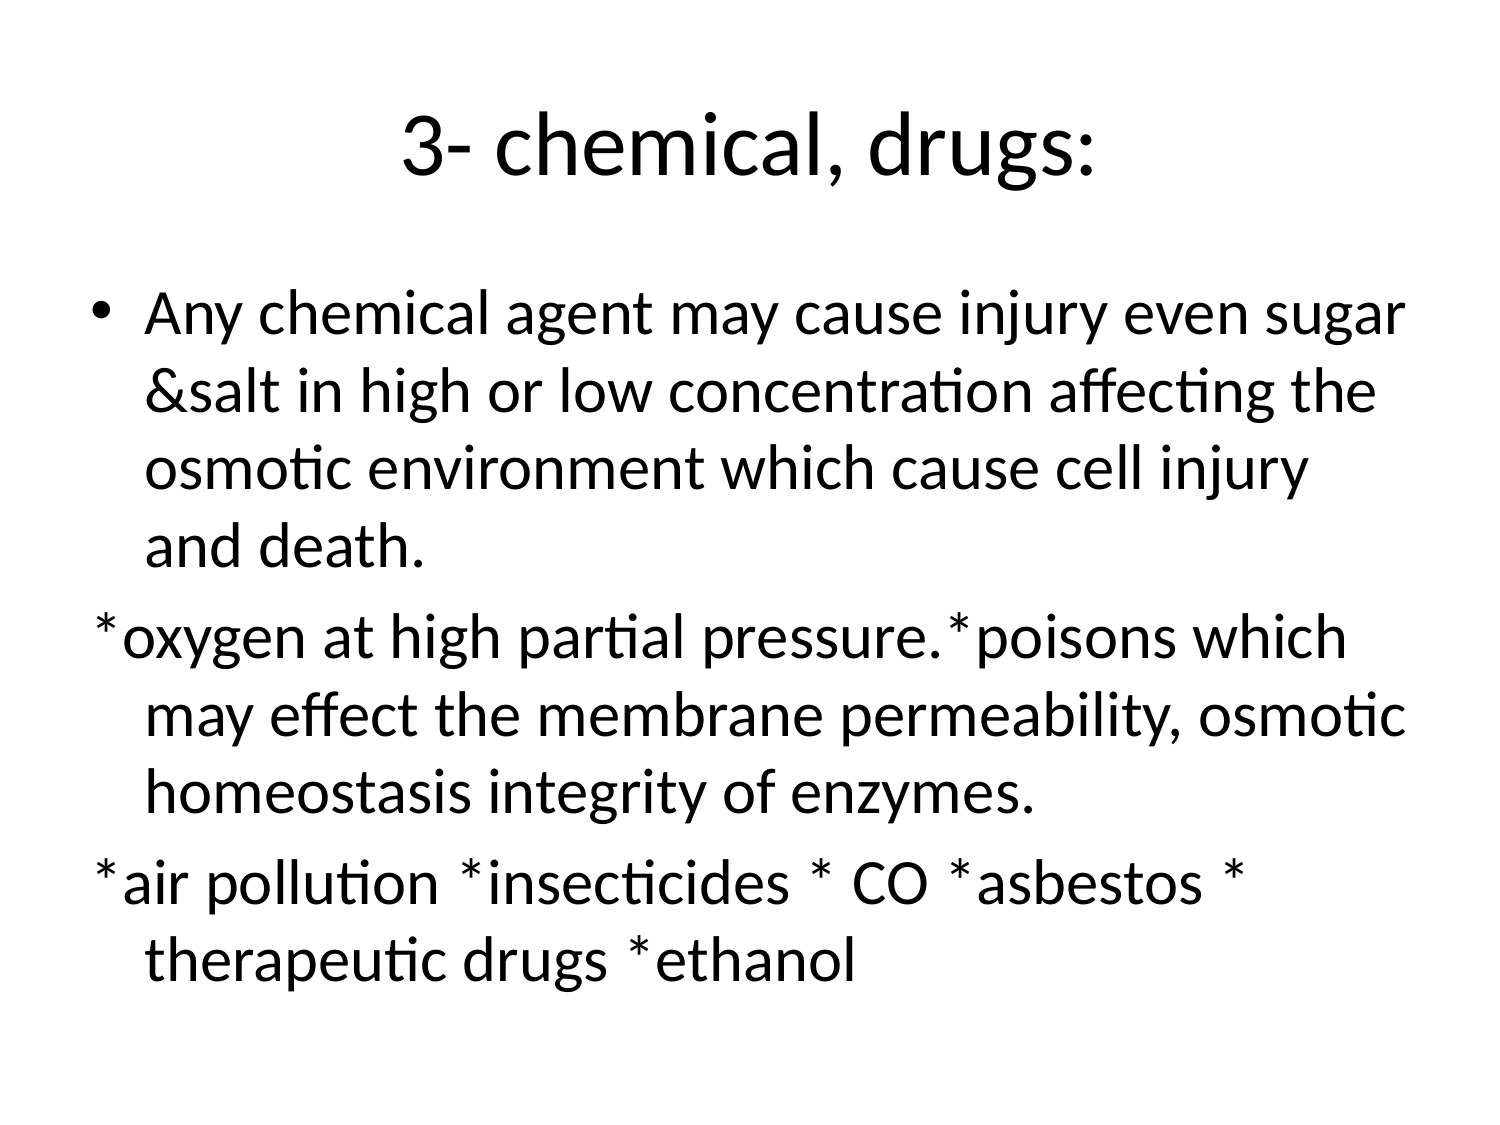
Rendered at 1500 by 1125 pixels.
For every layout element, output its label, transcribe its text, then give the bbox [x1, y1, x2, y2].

title 3- chemical, drugs: [75, 45, 1425, 233]
list Any chemical agent may cause injury even sugar &salt in high or low concentration affecting the osmotic environment which cause cell injury and death. *oxygen at high partial pressure.*poisons which may effect the membrane permeability, osmotic homeostasis integrity of enzymes. *air pollution *insecticides * CO *asbestos * therapeutic drugs *ethanol [75, 262, 1425, 1005]
